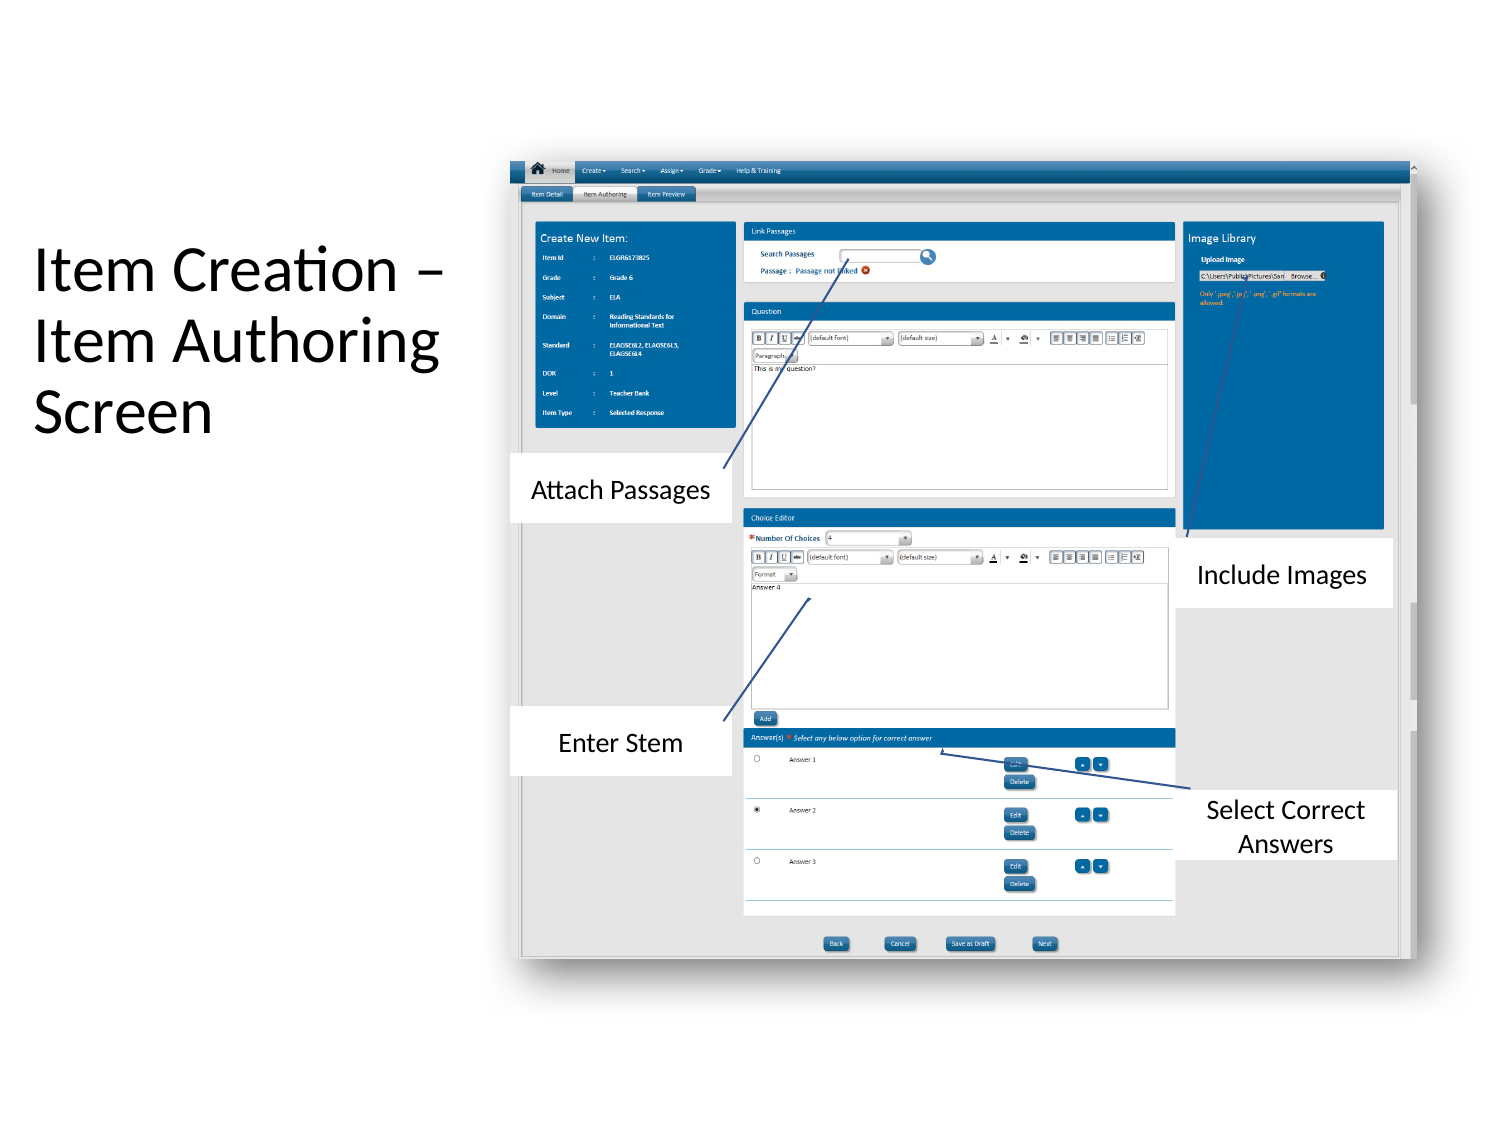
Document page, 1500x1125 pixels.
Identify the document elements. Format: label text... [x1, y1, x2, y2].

title Item Creation – Item Authoring Screen [18, 194, 471, 489]
picture [510, 161, 1417, 959]
